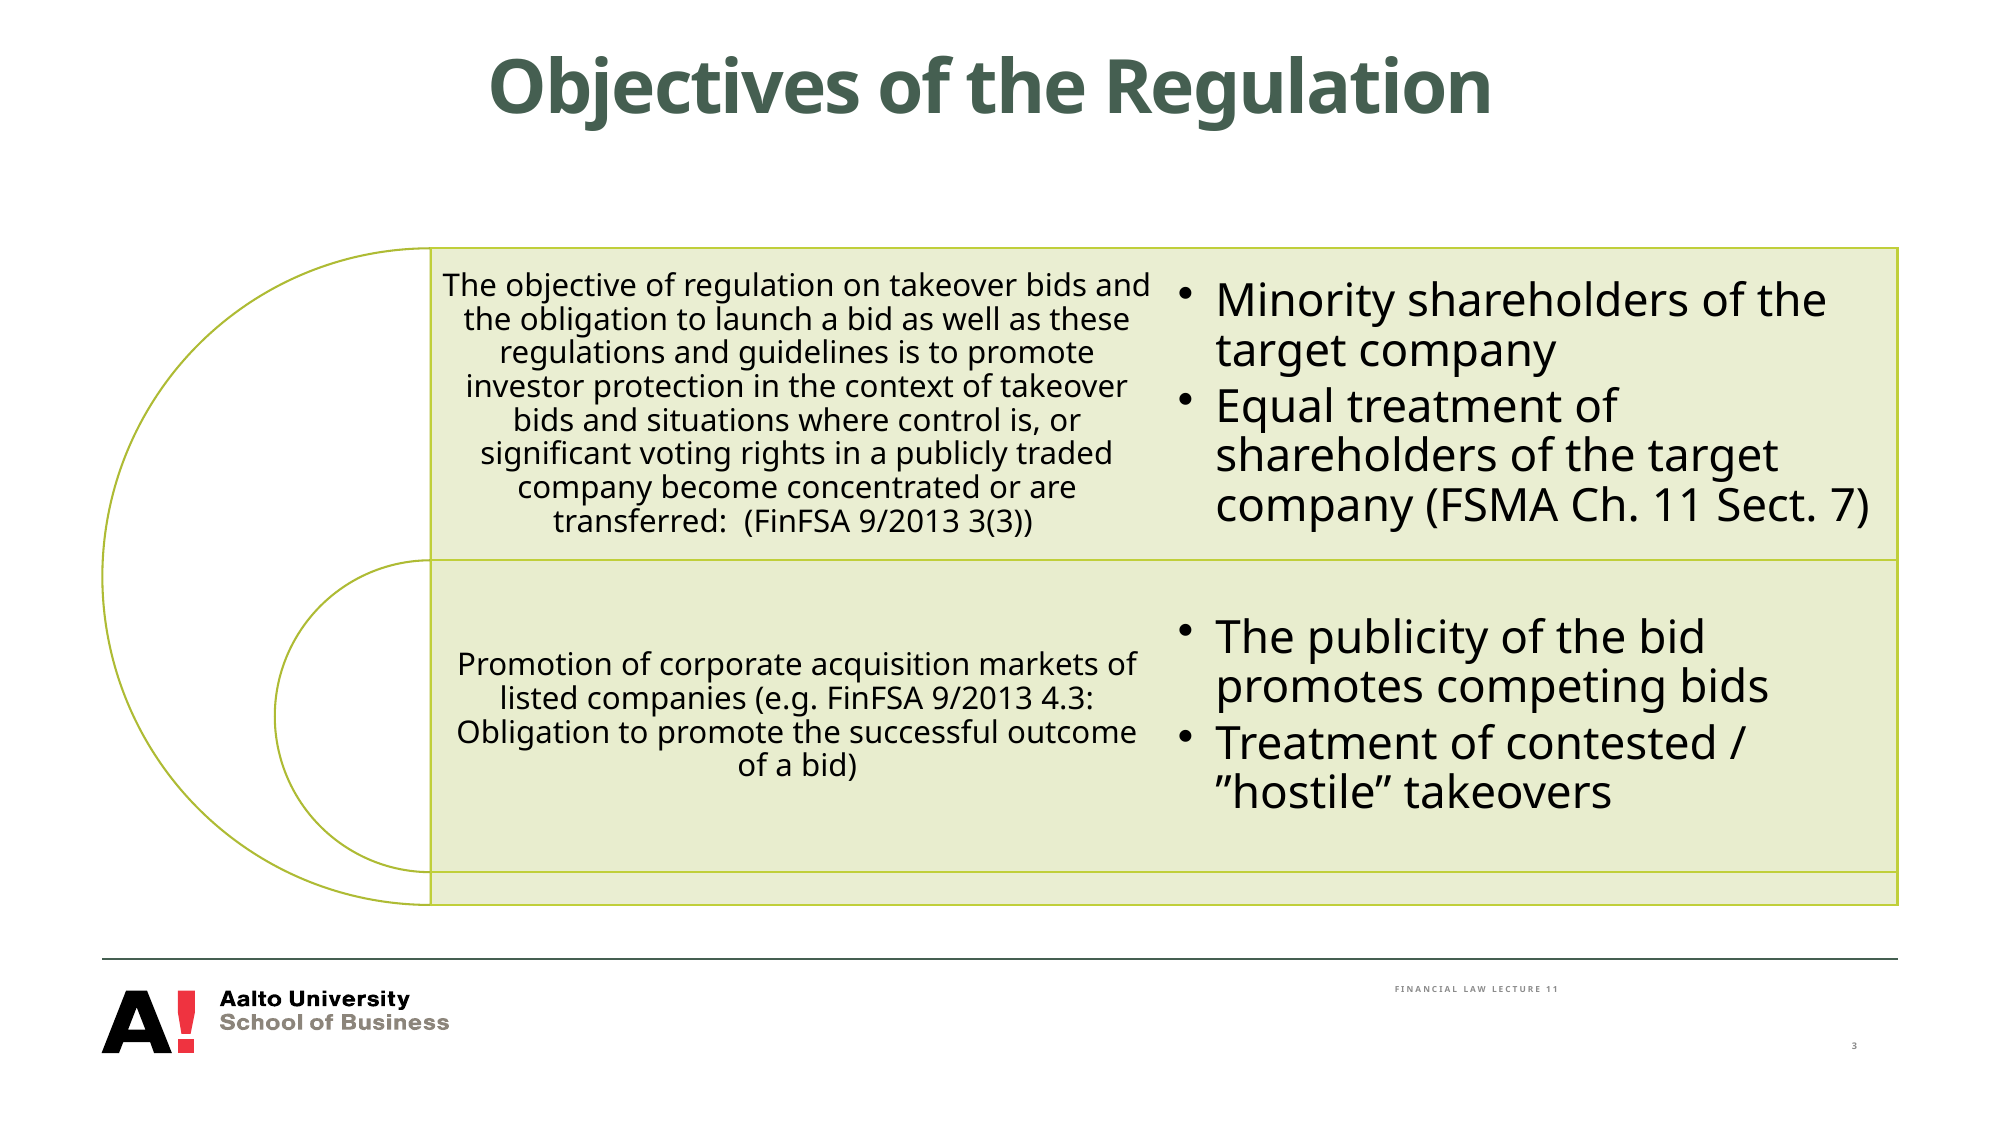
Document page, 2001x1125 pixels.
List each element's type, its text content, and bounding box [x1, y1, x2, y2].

slide_number 3 [1080, 1033, 1873, 1060]
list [102, 248, 1898, 905]
title Objectives of the Regulation [102, 52, 1898, 248]
footer Financial Law Lecture 11 [1080, 976, 1873, 1003]
